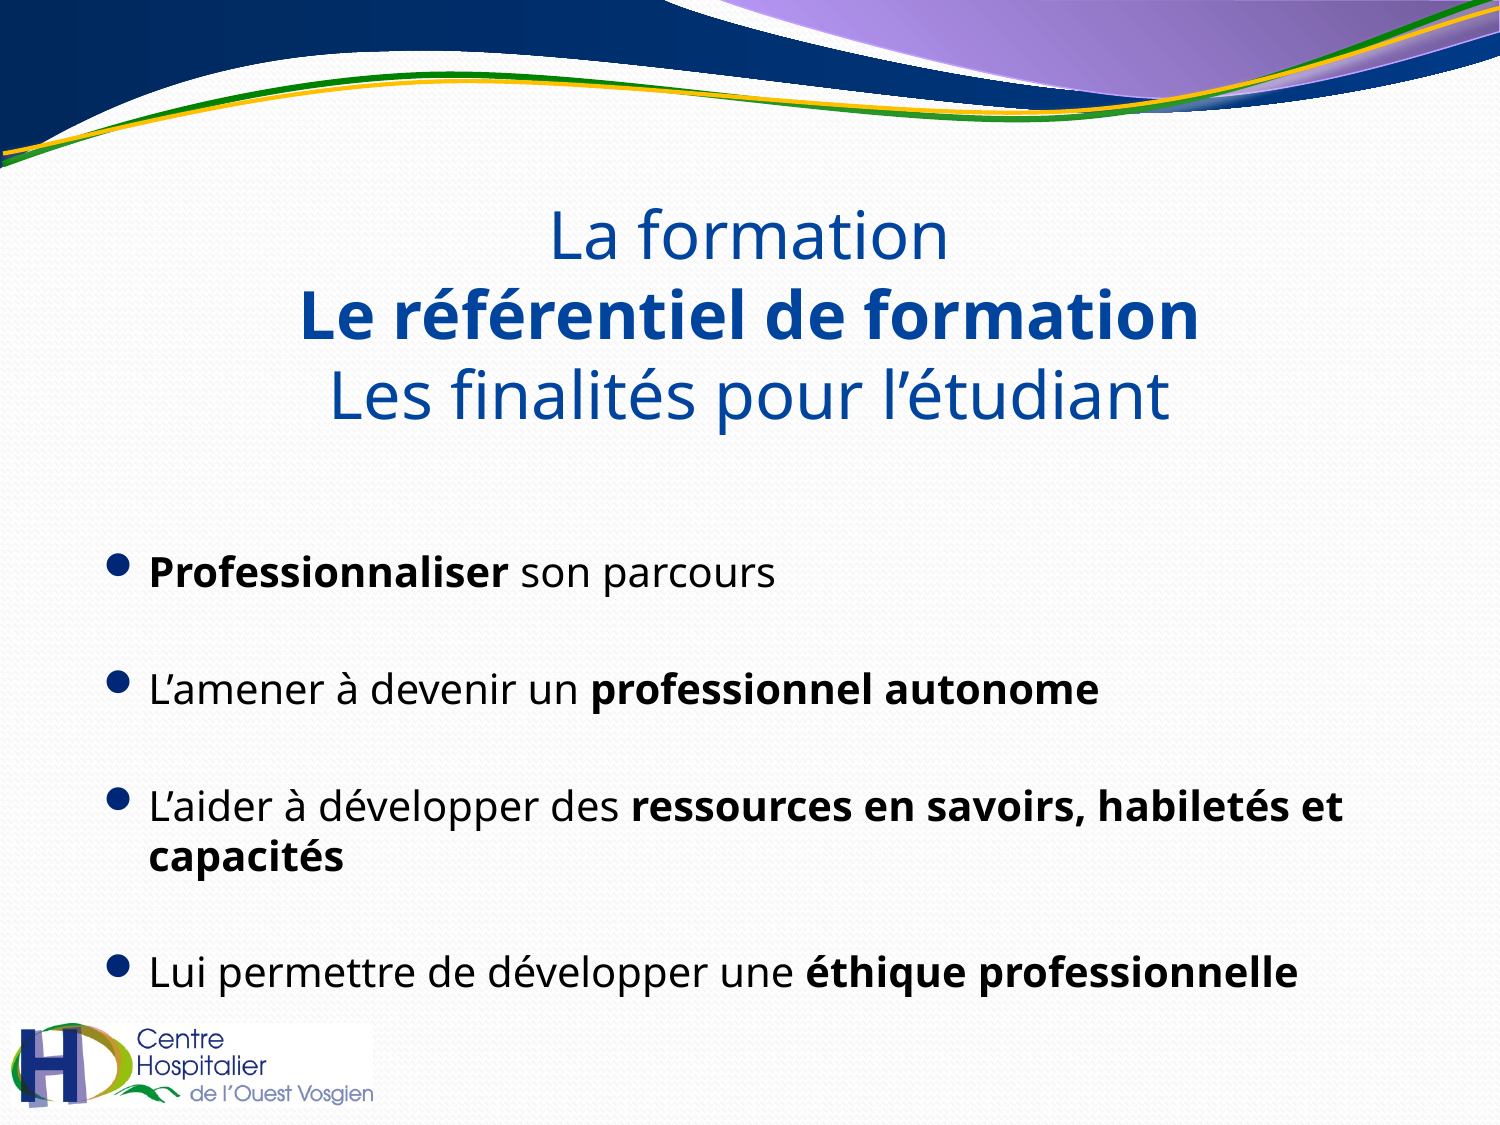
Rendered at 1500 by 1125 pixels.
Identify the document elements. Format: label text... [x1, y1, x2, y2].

list Professionnaliser son parcours L’amener à devenir un professionnel autonome L’aider à développer des ressources en savoirs, habiletés et capacités Lui permettre de développer une éthique professionnelle [88, 479, 1425, 1038]
picture [11, 1023, 373, 1108]
title La formation Le référentiel de formation Les finalités pour l’étudiant [75, 208, 1425, 433]
